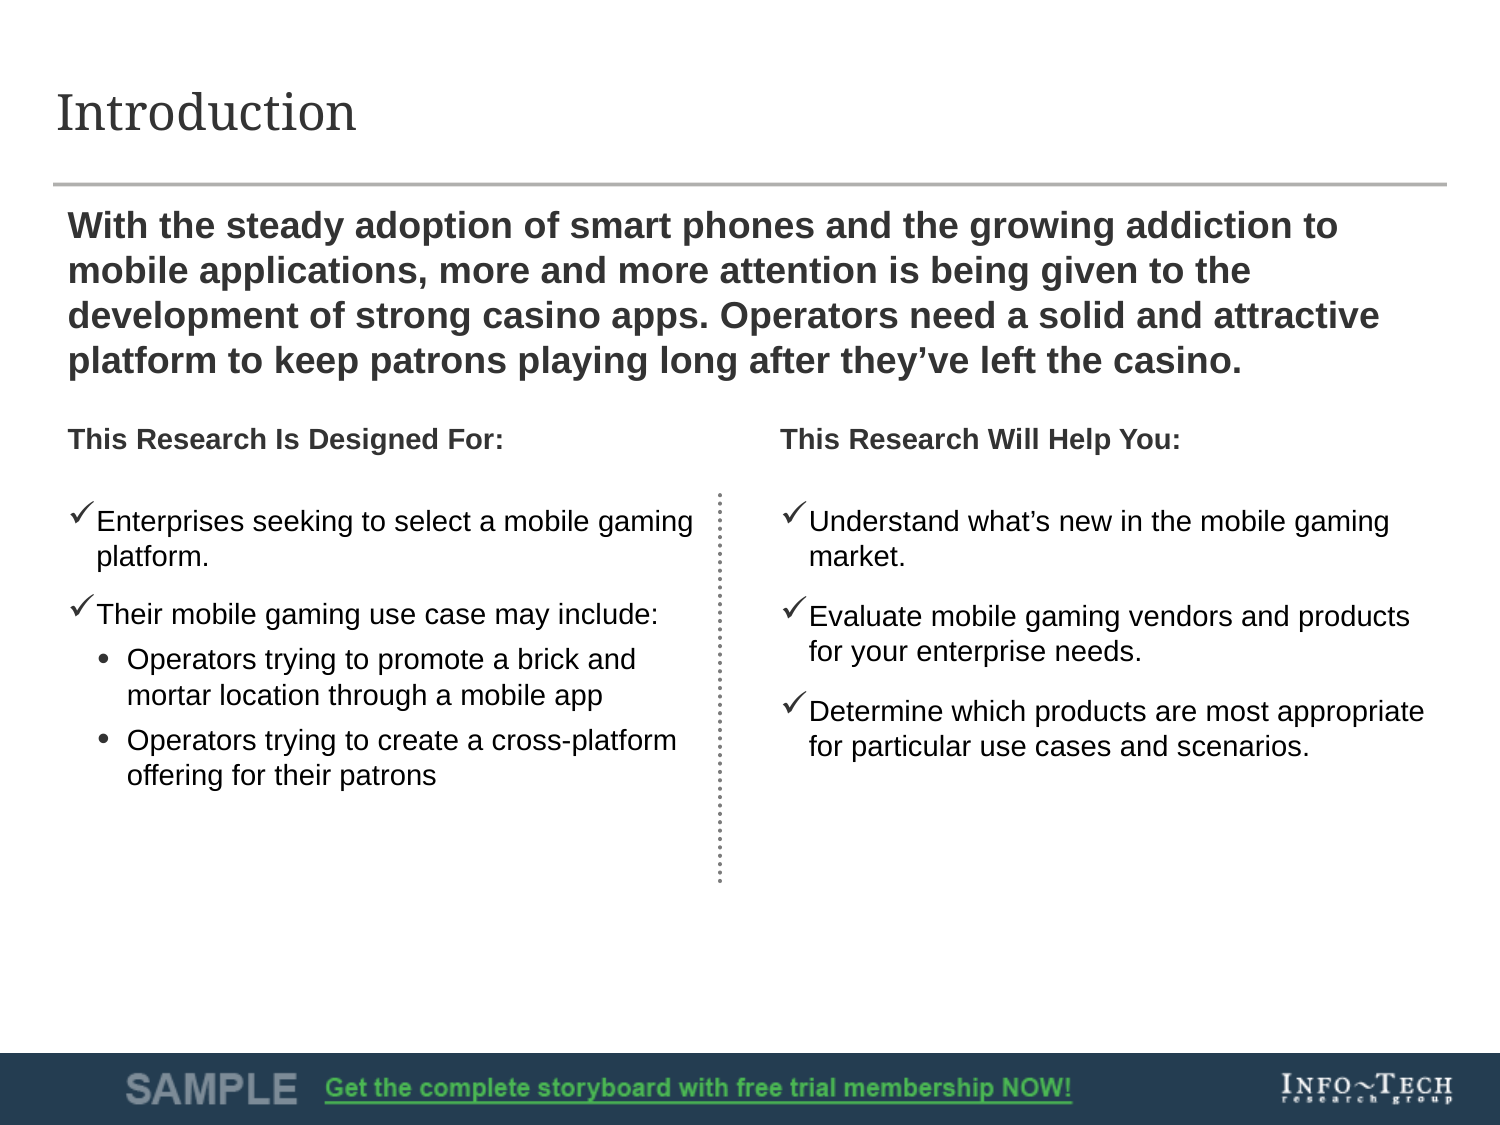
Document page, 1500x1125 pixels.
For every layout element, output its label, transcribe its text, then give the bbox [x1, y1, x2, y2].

list With the steady adoption of smart phones and the growing addiction to mobile applications, more and more attention is being given to the development of strong casino apps. Operators need a solid and attractive platform to keep patrons playing long after they’ve left the casino. [52, 193, 1448, 413]
list Enterprises seeking to select a mobile gaming platform. Their mobile gaming use case may include: Operators trying to promote a brick and mortar location through a mobile app Operators trying to create a cross-platform offering for their patrons [52, 494, 736, 886]
title Introduction [41, 42, 1457, 185]
picture [0, 1052, 1500, 1125]
list Understand what’s new in the mobile gaming market. Evaluate mobile gaming vendors and products for your enterprise needs. Determine which products are most appropriate for particular use cases and scenarios. [764, 494, 1448, 886]
list This Research Is Designed For: [52, 412, 736, 473]
list This Research Will Help You: [764, 412, 1448, 473]
